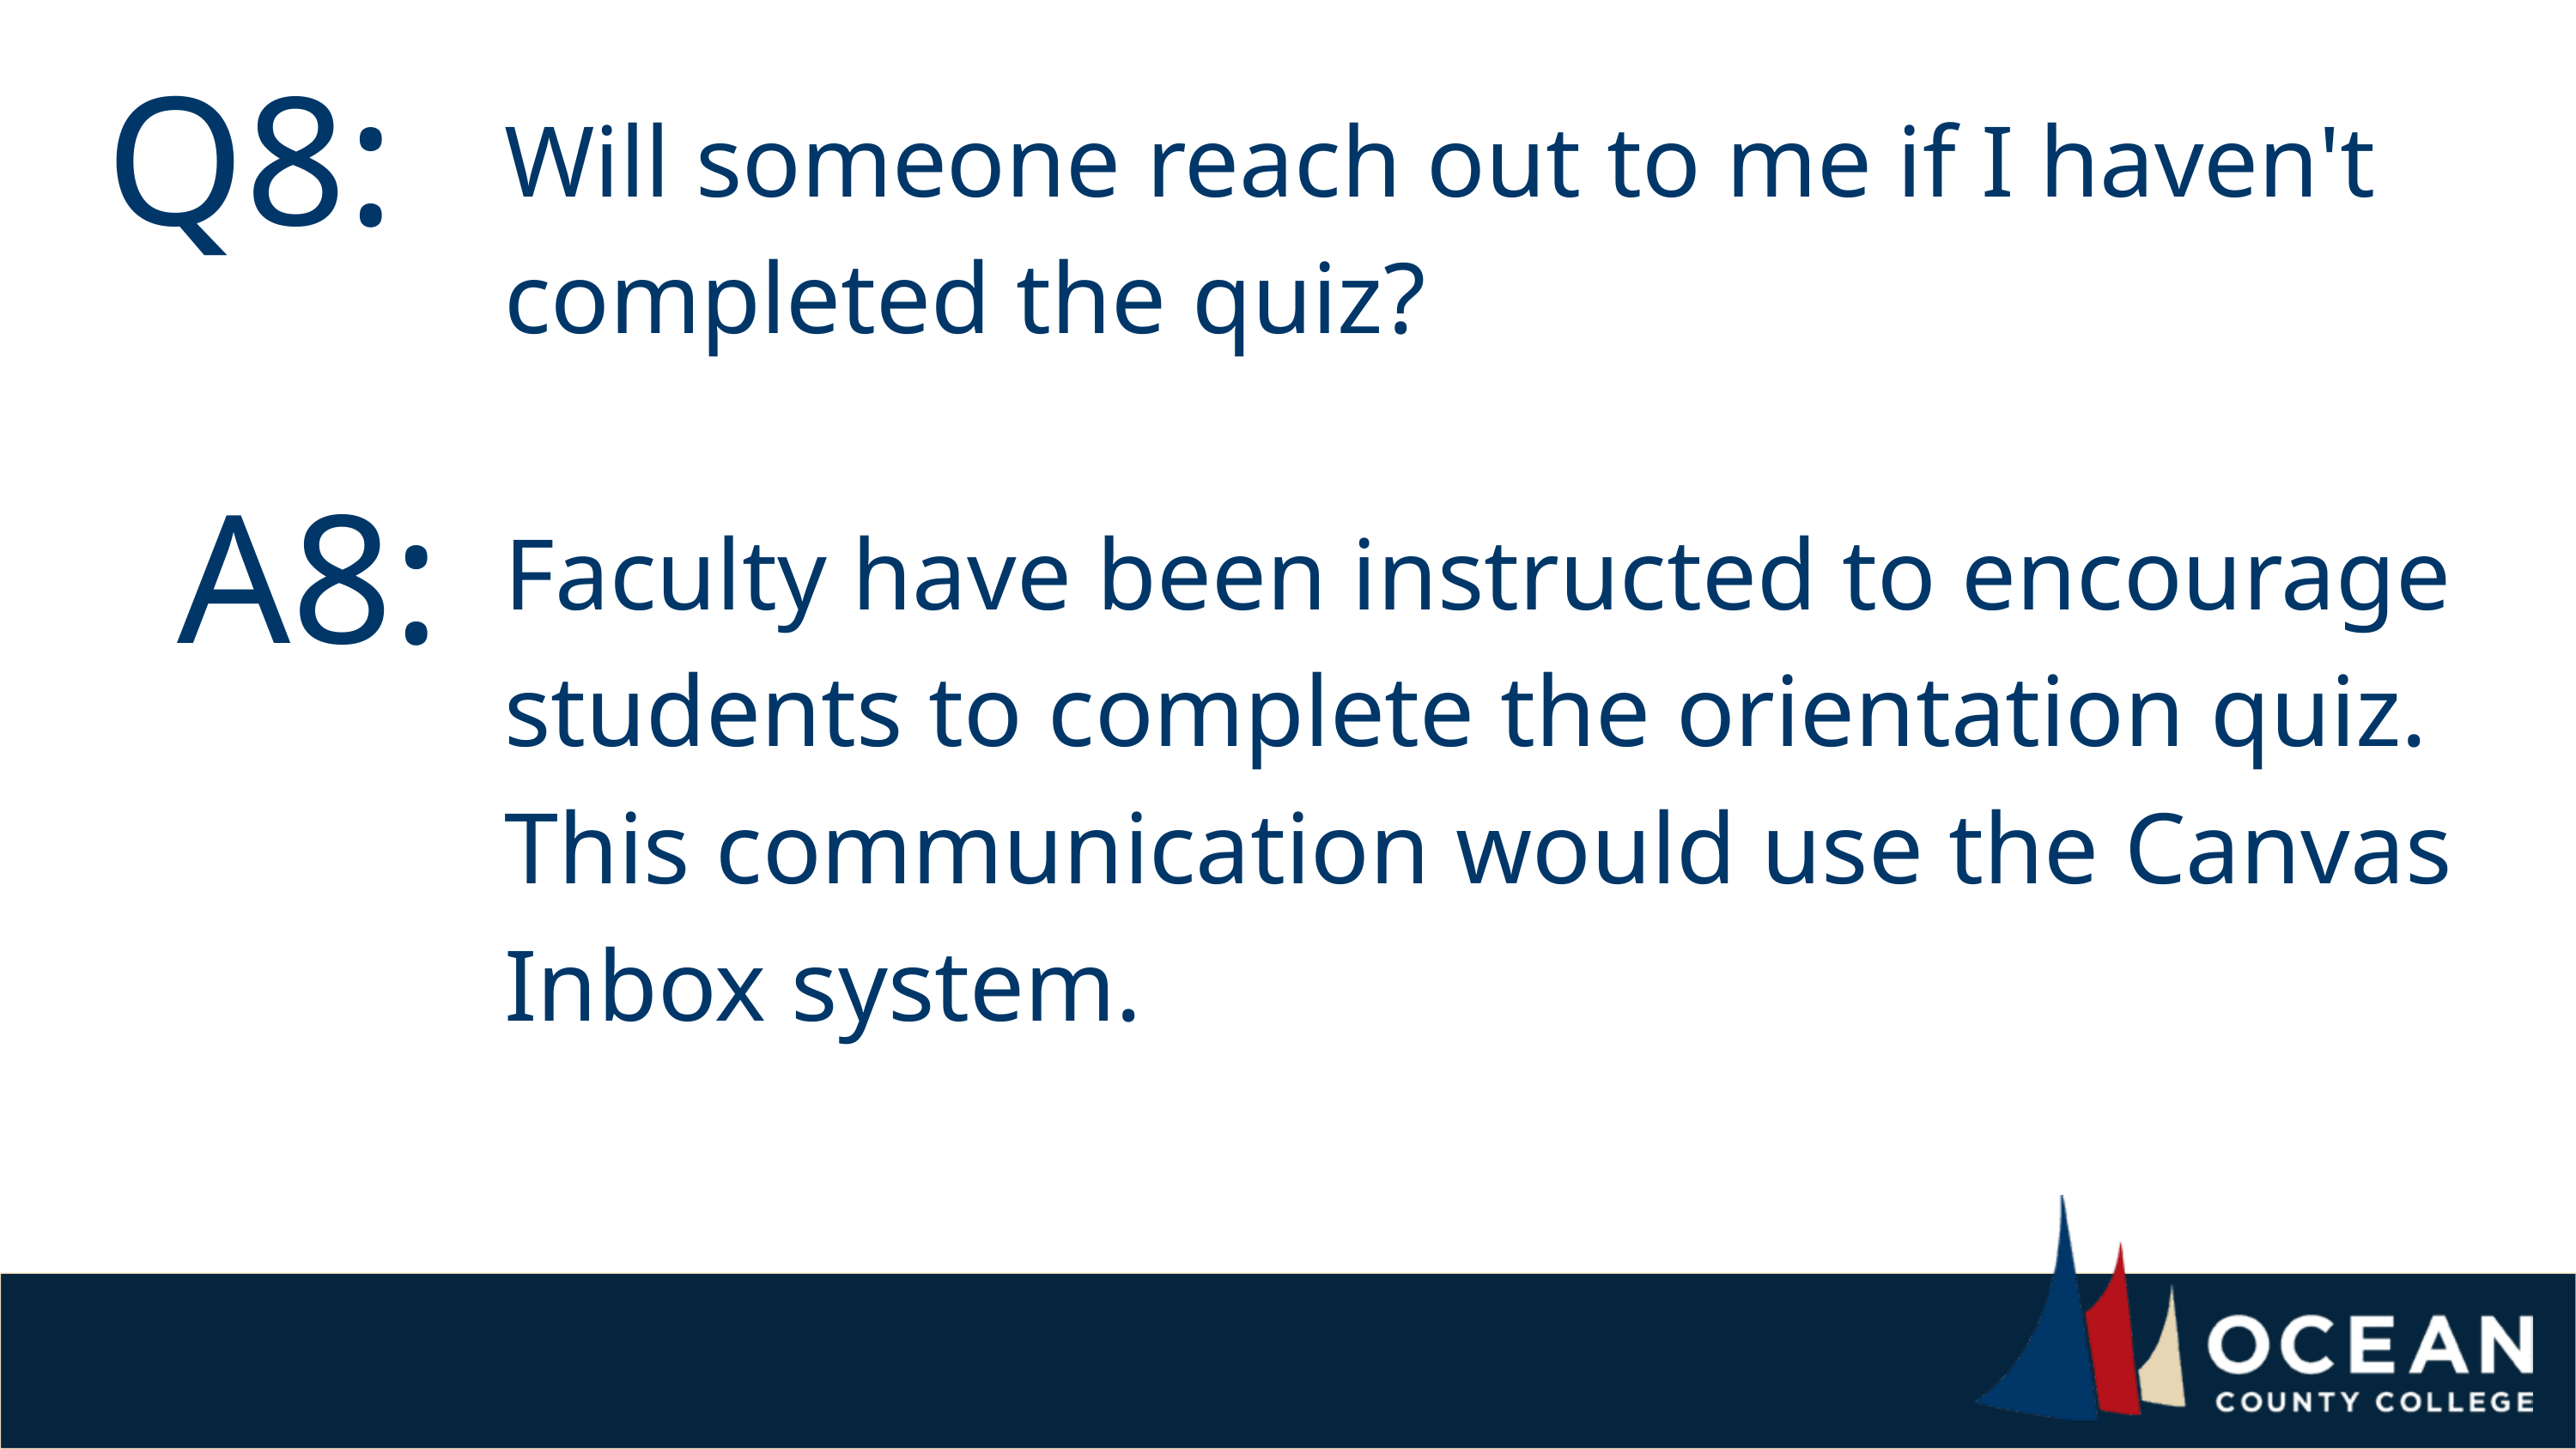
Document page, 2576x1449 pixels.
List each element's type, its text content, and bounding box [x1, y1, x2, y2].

text_box A8: [66, 428, 488, 679]
text_box Q8: [66, 10, 488, 262]
text_box Faculty have been instructed to encourage students to complete the orientation quiz. This communication would use the Canvas Inbox system. [504, 491, 2474, 1040]
picture [1974, 1195, 2533, 1421]
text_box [0, 1272, 2576, 1449]
text_box Will someone reach out to me if I haven't completed the quiz? [504, 79, 2474, 354]
